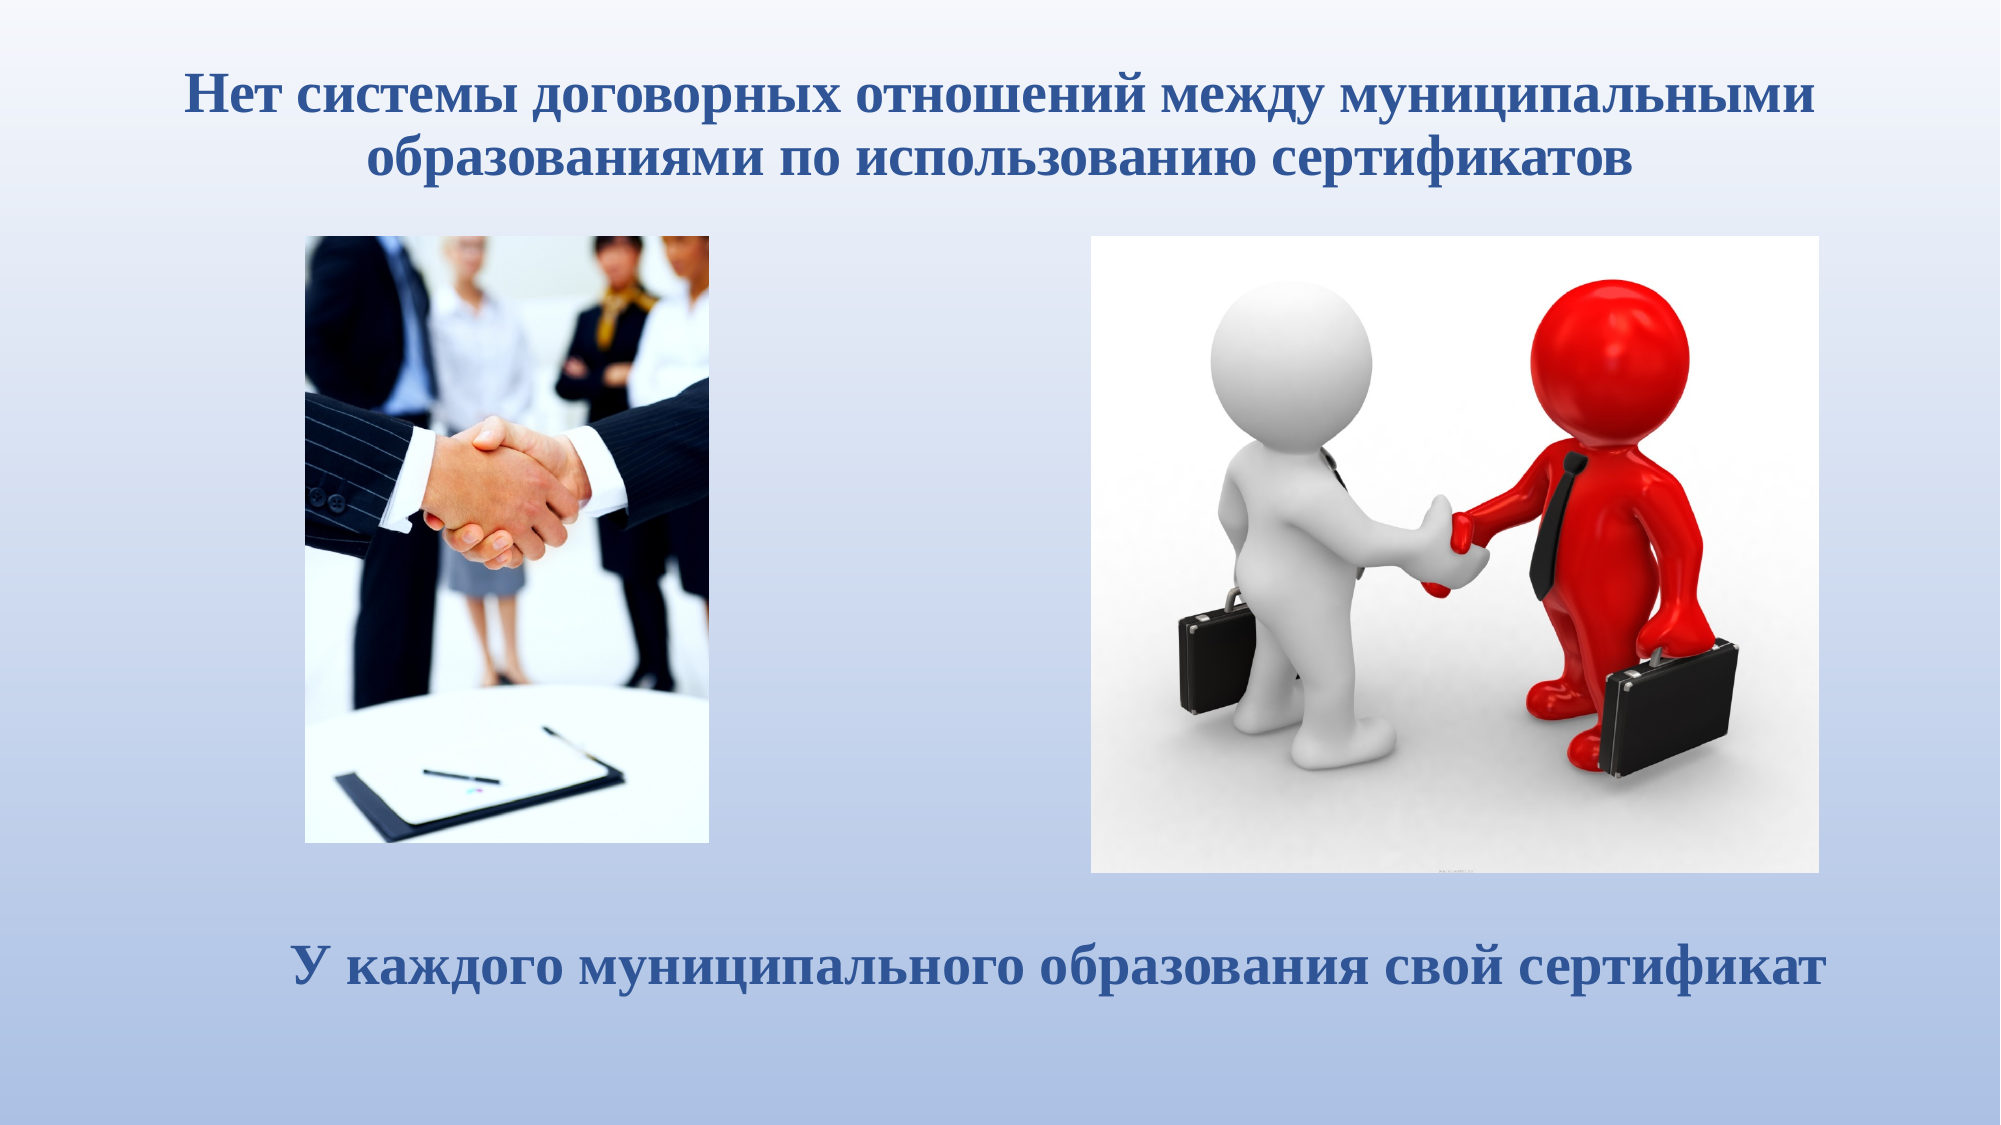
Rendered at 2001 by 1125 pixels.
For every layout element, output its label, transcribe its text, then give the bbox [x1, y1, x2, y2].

text_box У каждого муниципального образования свой сертификат [137, 918, 1980, 1004]
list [304, 236, 709, 843]
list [1091, 236, 1819, 873]
title Нет системы договорных отношений между муниципальными образованиями по использованию сертификатов [137, 59, 1863, 190]
